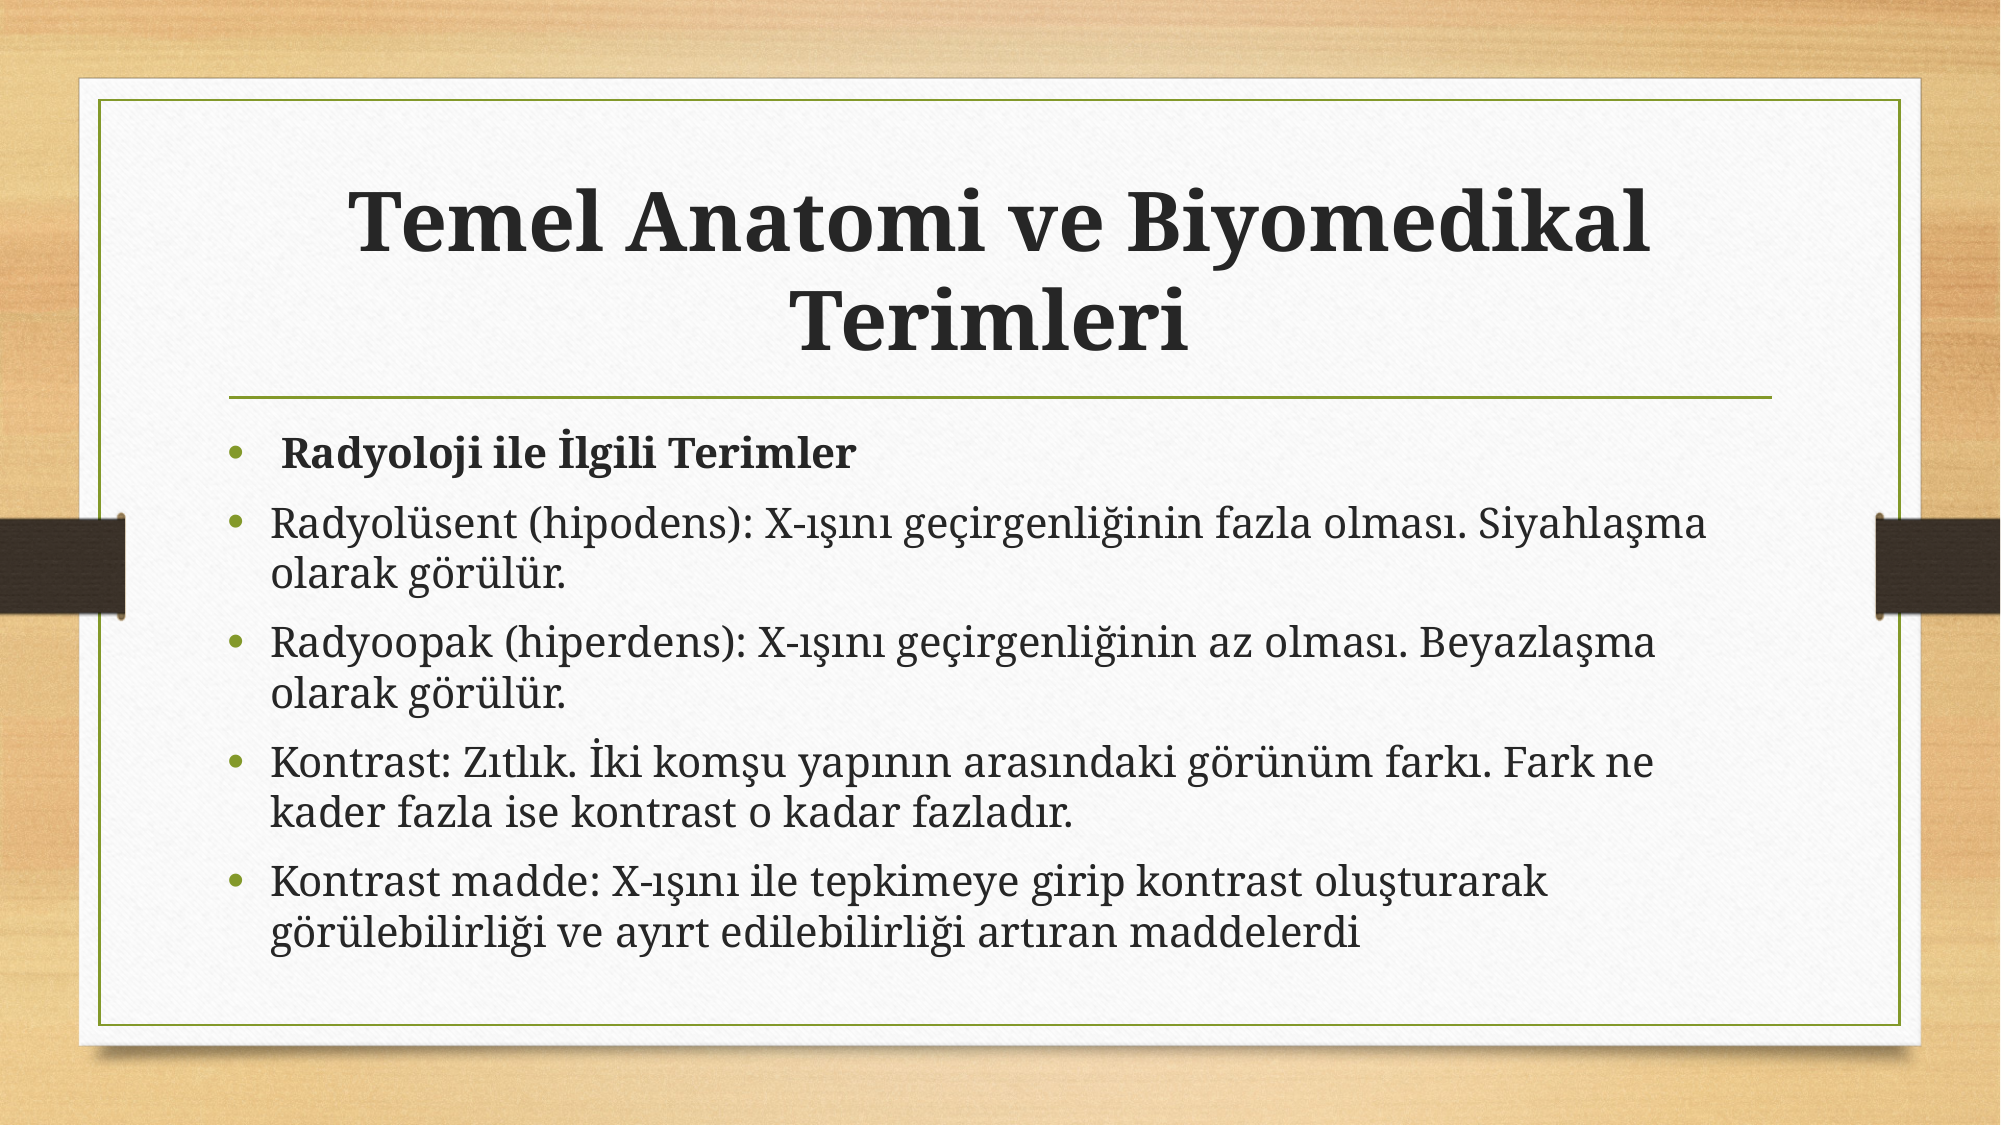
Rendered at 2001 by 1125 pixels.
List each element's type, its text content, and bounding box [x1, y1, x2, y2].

list Radyoloji ile İlgili Terimler Radyolüsent (hipodens): X-ışını geçirgenliğinin fazla olması. Siyahlaşma olarak görülür. Radyoopak (hiperdens): X-ışını geçirgenliğinin az olması. Beyazlaşma olarak görülür. Kontrast: Zıtlık. İki komşu yapının arasındaki görünüm farkı. Fark ne kader fazla ise kontrast o kadar fazladır. Kontrast madde: X-ışını ile tepkimeye girip kontrast oluşturarak görülebilirliği ve ayırt edilebilirliği artıran maddelerdi [212, 419, 1788, 964]
picture [0, 0, 2001, 1125]
title Temel Anatomi ve Biyomedikal Terimleri [212, 161, 1788, 375]
